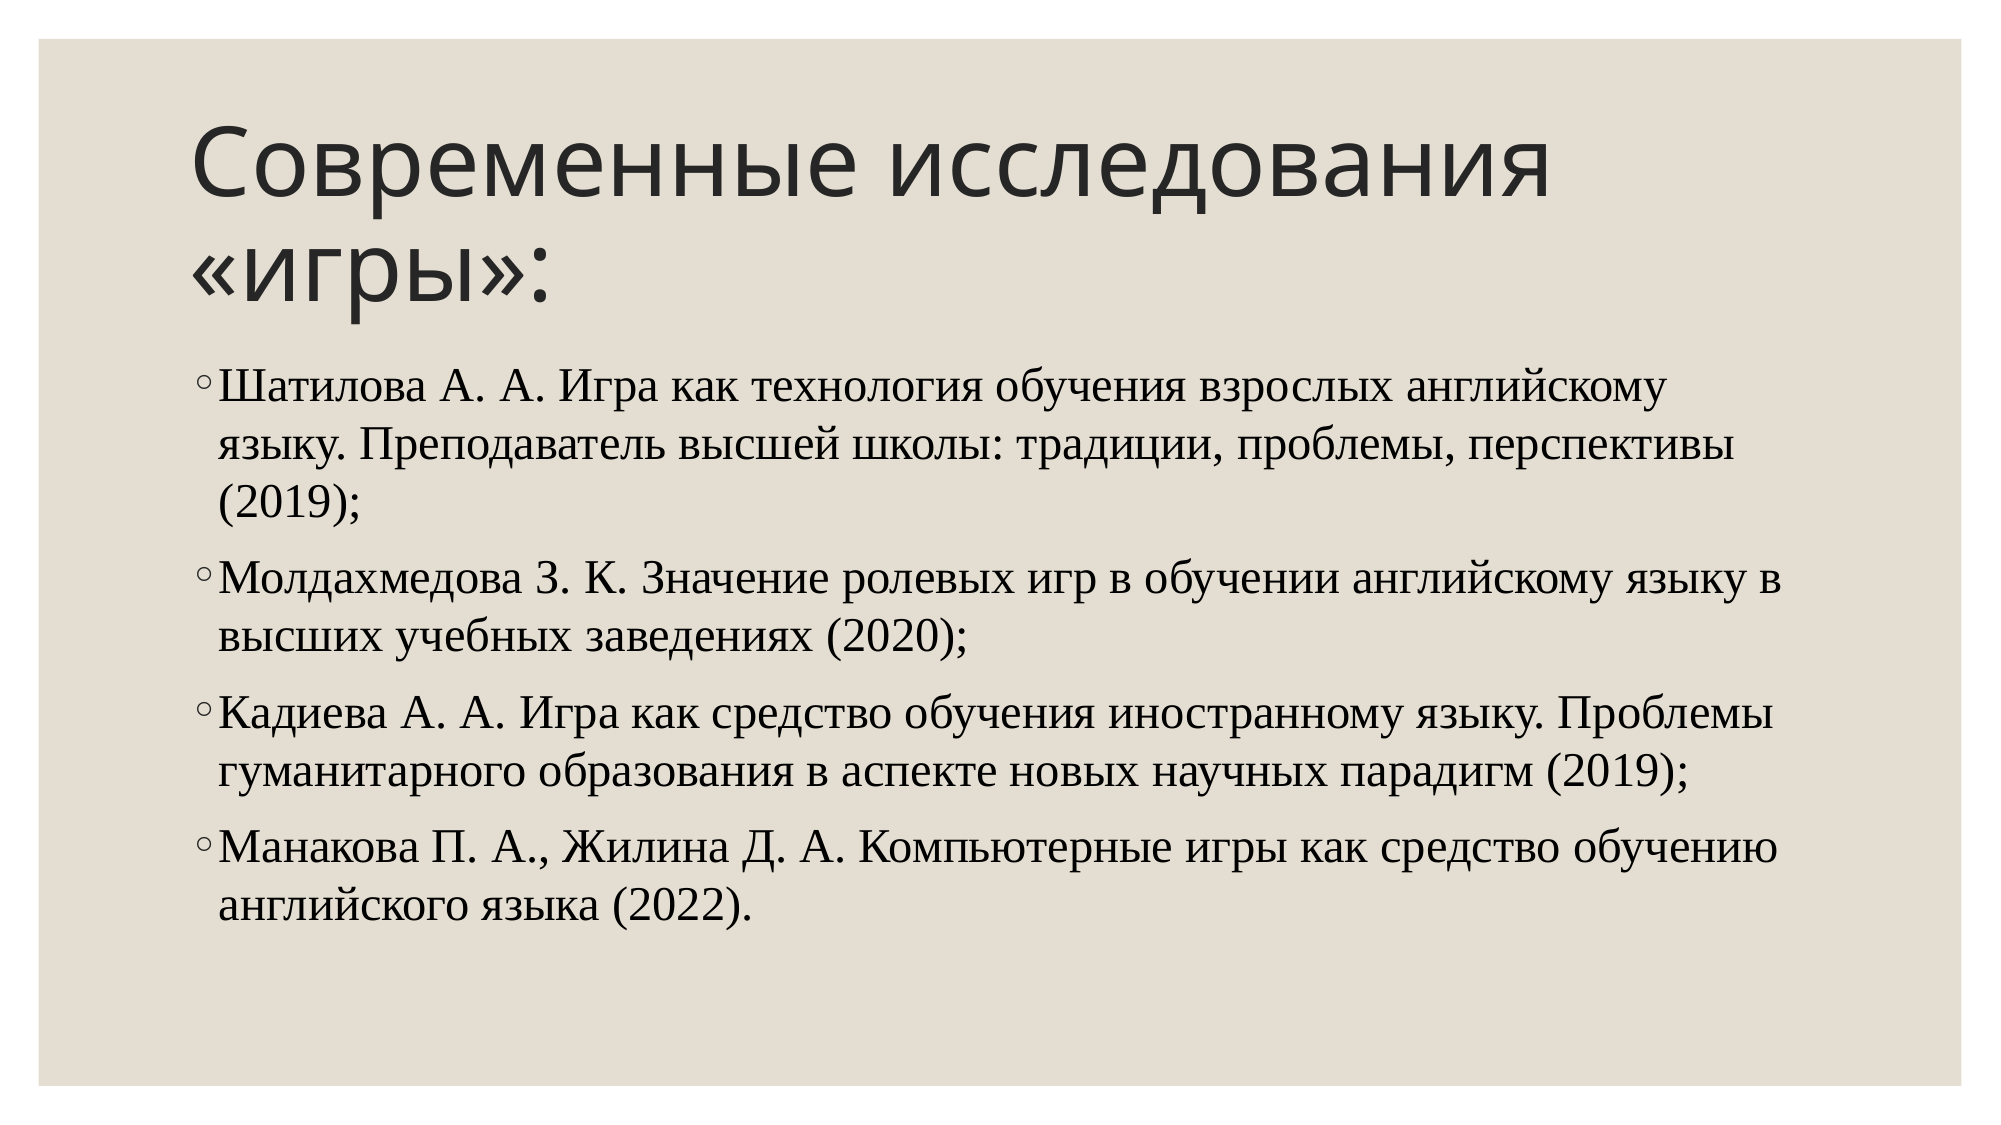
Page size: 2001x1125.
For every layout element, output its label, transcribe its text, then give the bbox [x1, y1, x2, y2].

list Шатилова А. А. Игра как технология обучения взрослых английскому языку. Преподаватель высшей школы: традиции, проблемы, перспективы (2019); Молдахмедова З. К. Значение ролевых игр в обучении английскому языку в высших учебных заведениях (2020); Кадиева А. А. Игра как средство обучения иностранному языку. Проблемы гуманитарного образования в аспекте новых научных парадигм (2019); Манакова П. А., Жилина Д. А. Компьютерные игры как средство обучению английского языка (2022). [174, 345, 1825, 990]
title Современные исследования «игры»: [174, 105, 1825, 331]
